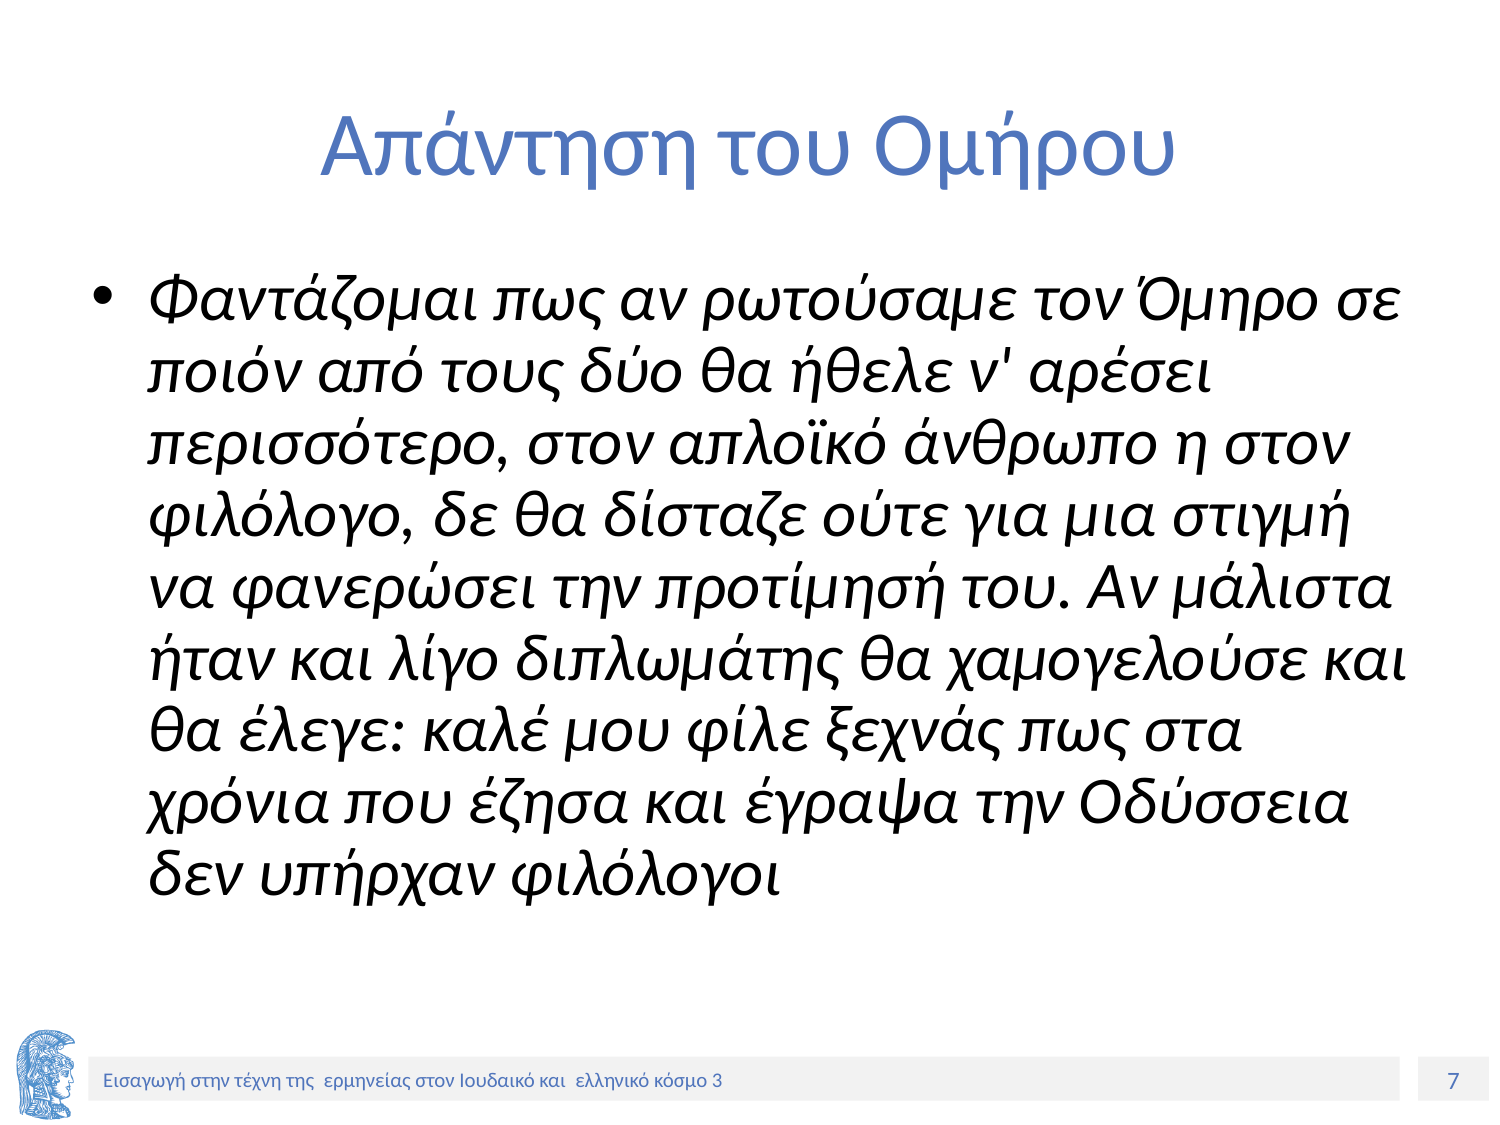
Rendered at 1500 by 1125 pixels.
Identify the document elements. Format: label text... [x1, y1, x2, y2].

list Φαντάζομαι πως αν ρωτούσαμε τον Όμηρο σε ποιόν από τους δύο θα ήθελε ν' αρέσει περισσότερο, στον απλοϊκό άνθρωπο η στον φιλόλογο, δε θα δίσταζε ούτε για μια στιγμή να φανερώσει την προτίμησή του. Αν μάλιστα ήταν και λίγο διπλωμάτης θα χαμογελούσε και θα έλεγε: καλέ μου φίλε ξεχνάς πως στα χρόνια που έζησα και έγραψα την Οδύσσεια δεν υπήρχαν φιλόλογοι [76, 255, 1427, 998]
picture [9, 1026, 81, 1120]
title Απάντηση του Ομήρου [75, 45, 1425, 233]
